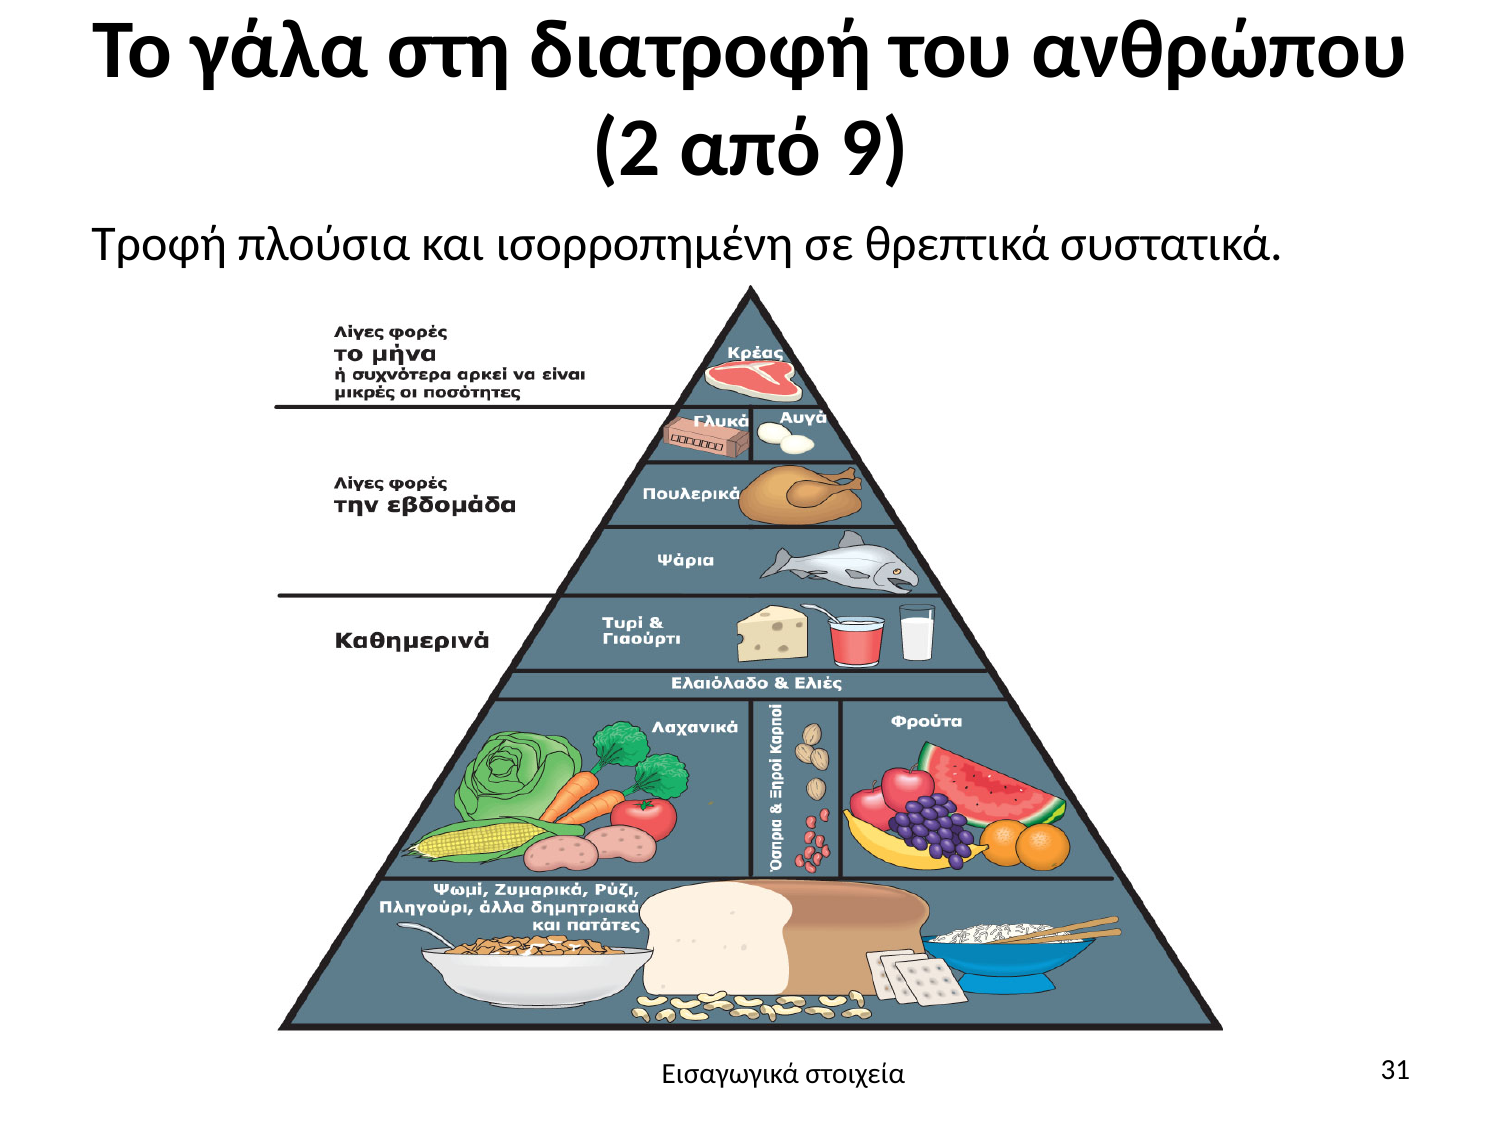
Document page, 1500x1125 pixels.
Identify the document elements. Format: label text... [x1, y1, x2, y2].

text_box Εισαγωγικά στοιχεία [521, 1051, 1046, 1125]
text_box Τροφή πλούσια και ισορροπημένη σε θρεπτικά συστατικά. [76, 203, 1425, 278]
text_box 31 [1074, 1042, 1425, 1103]
picture [273, 278, 1223, 1043]
title Το γάλα στη διατροφή του ανθρώπου (2 από 9) [76, 0, 1425, 197]
